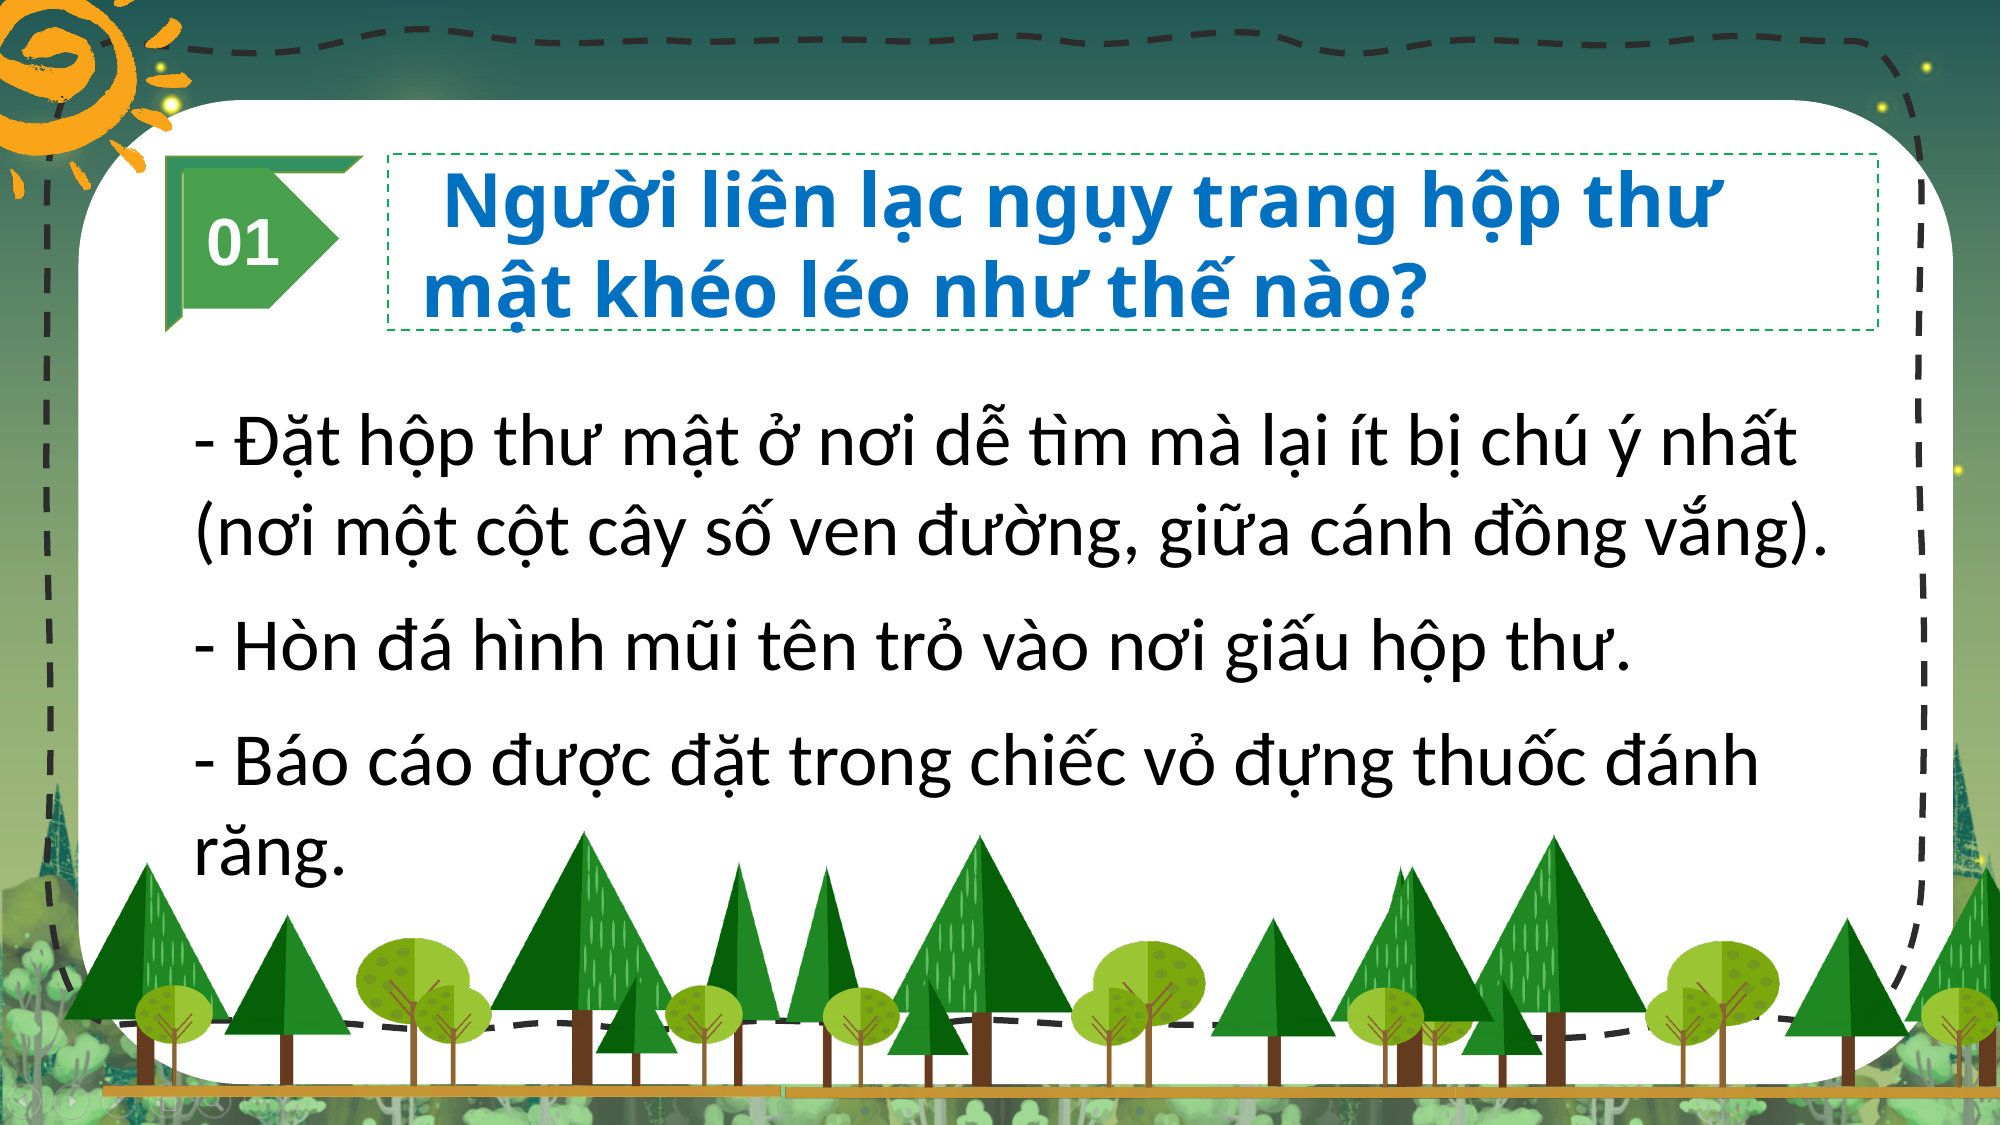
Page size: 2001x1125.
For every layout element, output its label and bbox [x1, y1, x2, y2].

text_box [0, 619, 2000, 1125]
text_box [46, 40, 1954, 615]
picture [0, 0, 2000, 619]
text_box [165, 156, 362, 331]
text_box [387, 144, 1879, 342]
